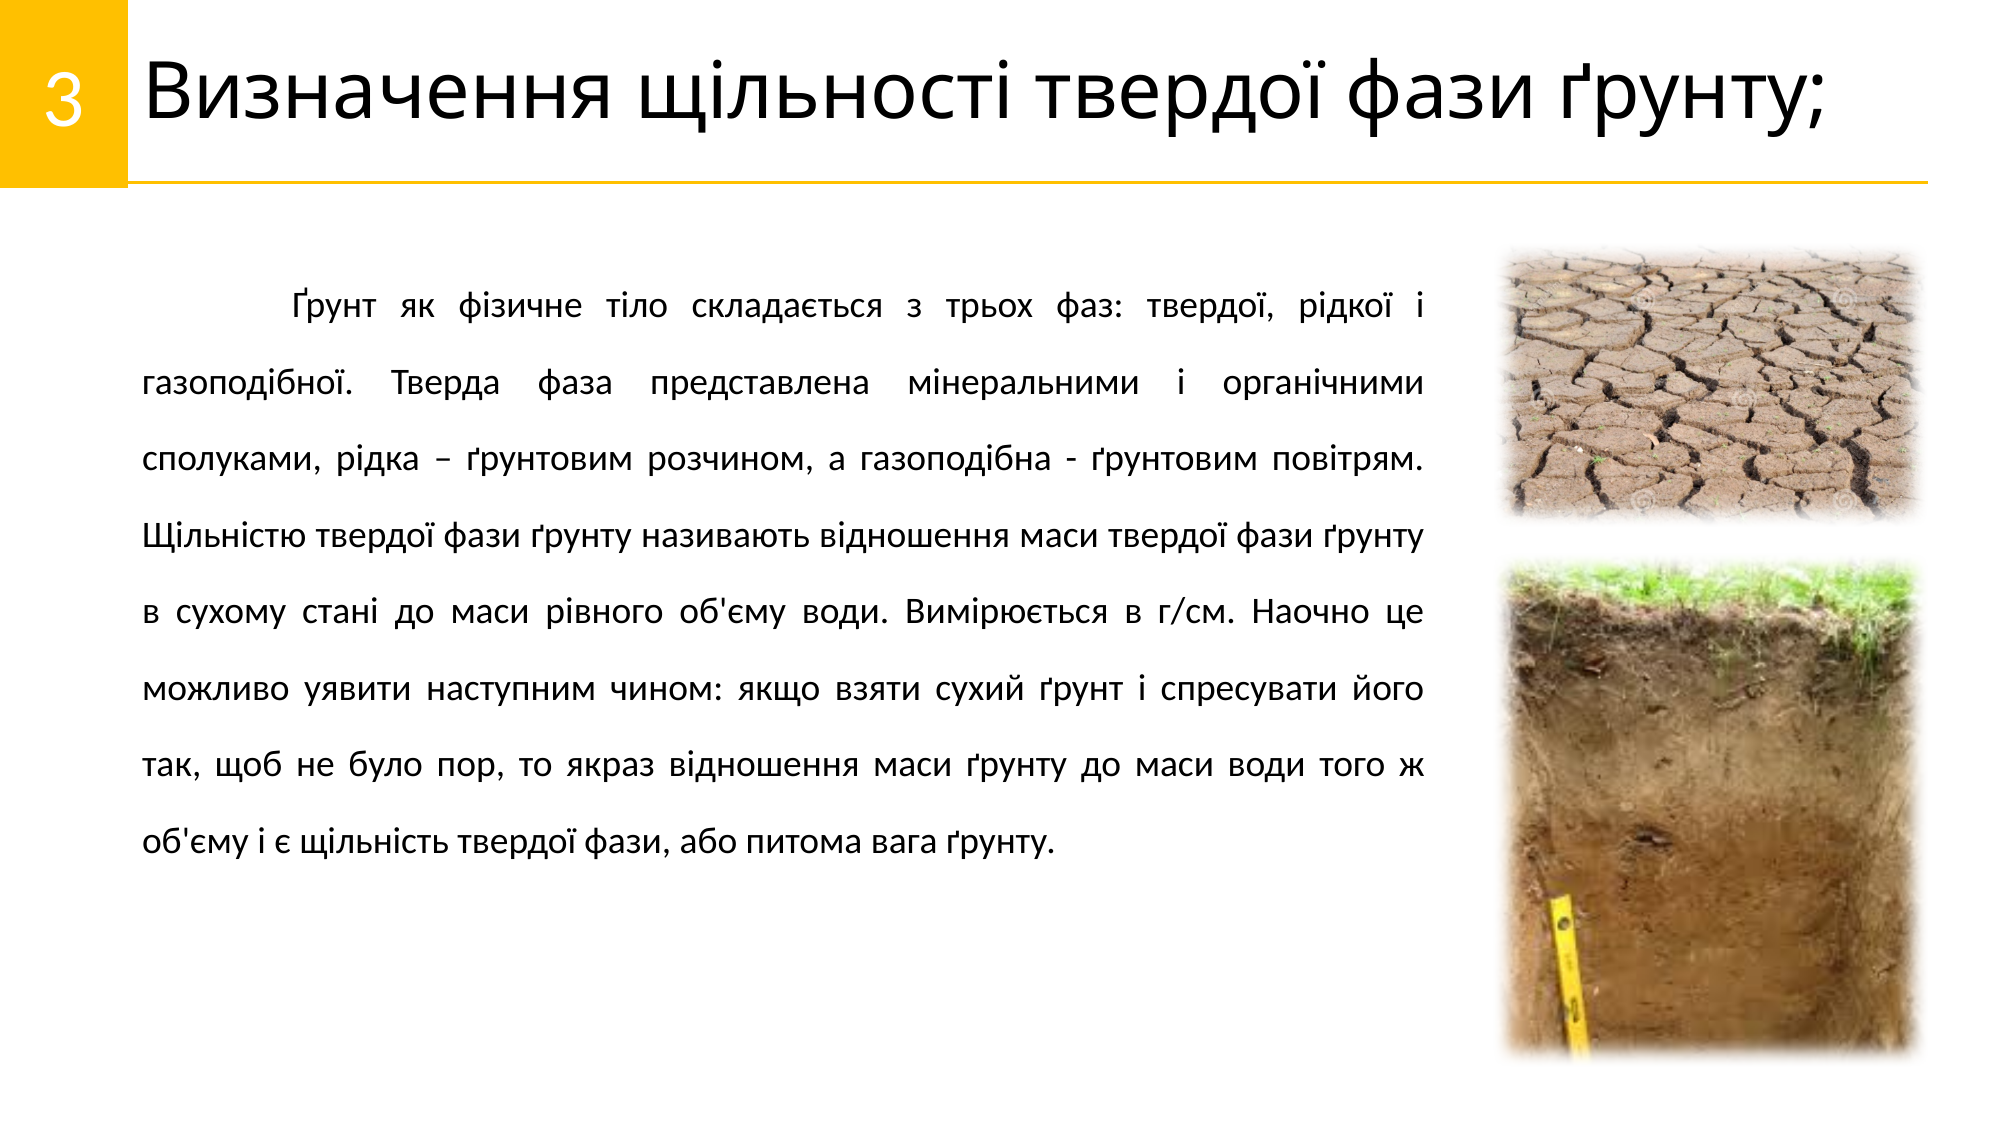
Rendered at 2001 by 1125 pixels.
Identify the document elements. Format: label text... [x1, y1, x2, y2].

list Ґрунт як фізичне тіло складається з трьох фаз: твердої, рідкої і газоподібної. Тверда фаза представлена мінеральними і органічними сполуками, рідка – ґрунтовим розчином, а газоподібна - ґрунтовим повітрям. Щільністю твердої фази ґрунту називають відношення маси твердої фази ґрунту в сухому стані до маси рівного об'єму води. Вимірюється в г/см. Наочно це можливо уявити наступним чином: якщо взяти сухий ґрунт і спресувати його так, щоб не було пop, то якраз відношення маси ґрунту до маси води того ж об'єму і є щільність твердої фази, або питома вага ґрунту. [127, 241, 1441, 1024]
text_box 3 [0, 0, 128, 188]
picture [1492, 241, 1928, 528]
picture [1492, 552, 1928, 1067]
title Визначення щільності твердої фази ґрунту; [128, 0, 1853, 181]
